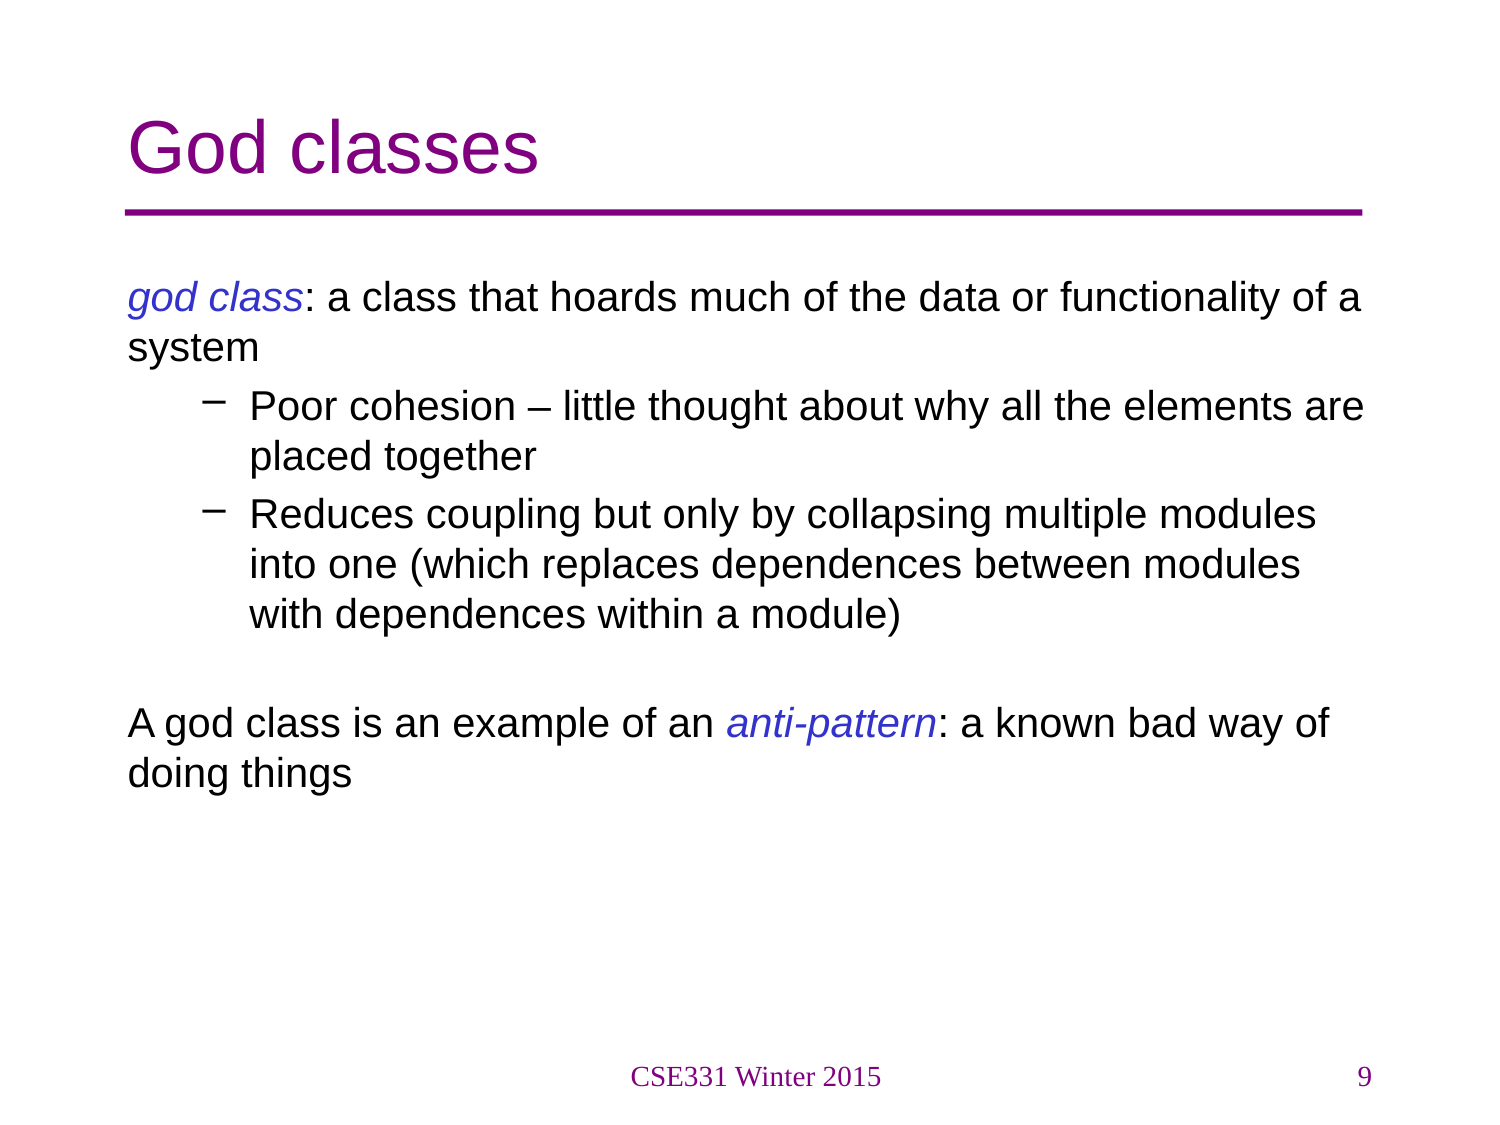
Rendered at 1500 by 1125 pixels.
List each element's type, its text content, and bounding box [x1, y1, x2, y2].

list god class: a class that hoards much of the data or functionality of a system Poor cohesion – little thought about why all the elements are placed together Reduces coupling but only by collapsing multiple modules into one (which replaces dependences between modules with dependences within a module) A god class is an example of an anti-pattern: a known bad way of doing things [112, 262, 1388, 1000]
footer CSE331 Winter 2015 [474, 1049, 1038, 1125]
slide_number 9 [1074, 1049, 1388, 1125]
title God classes [112, 50, 1388, 238]
